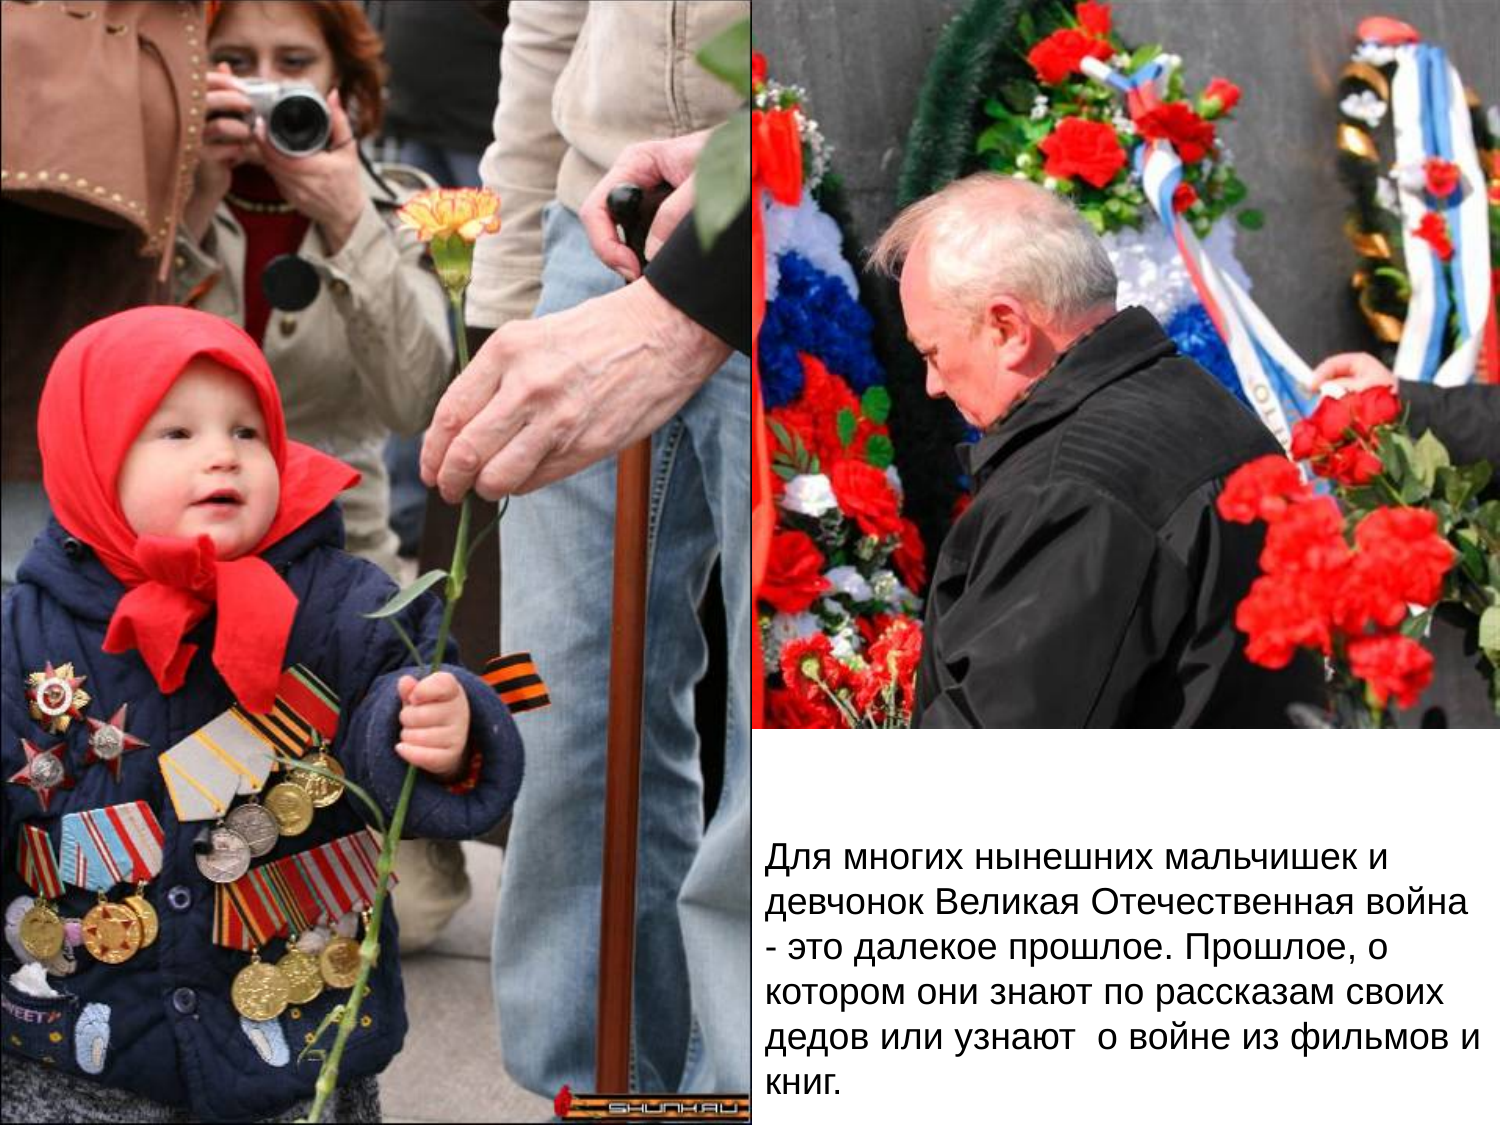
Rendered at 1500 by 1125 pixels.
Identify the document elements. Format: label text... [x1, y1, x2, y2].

picture [0, 0, 1500, 1125]
text_box Для многих нынешних мальчишек и девчонок Великая Отечественная война - это далекое прошлое. Прошлое, о котором они знают по рассказам своих дедов или узнают о войне из фильмов и книг. [756, 824, 1500, 1110]
